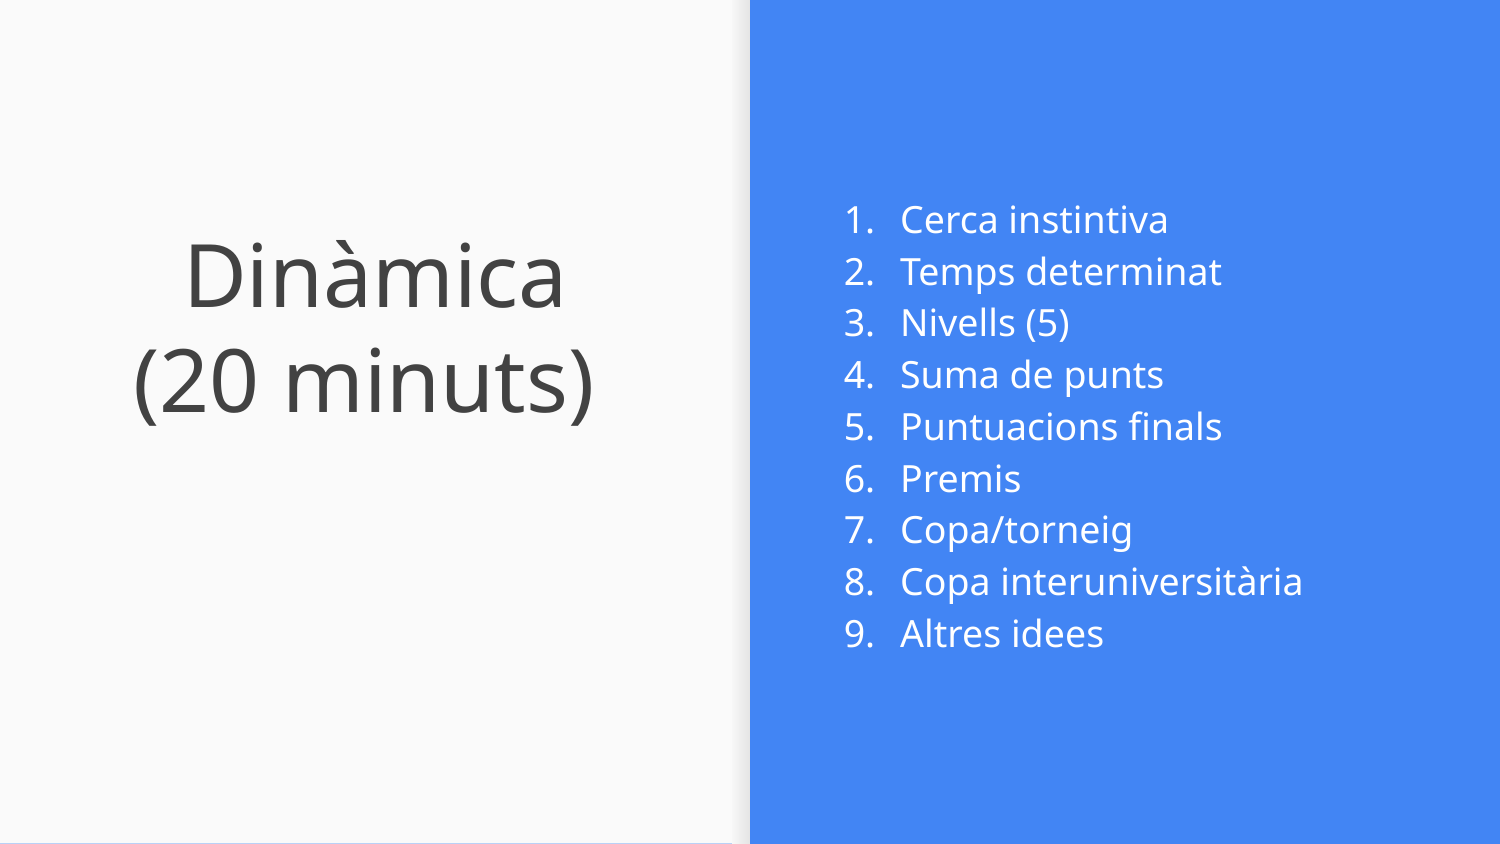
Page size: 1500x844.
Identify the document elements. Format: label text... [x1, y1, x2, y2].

title Dinàmica (20 minuts) [43, 202, 708, 446]
list Cerca instintiva Temps determinat Nivells (5) Suma de punts Puntuacions finals Premis Copa/torneig Copa interuniversitària Altres idees [810, 118, 1440, 725]
